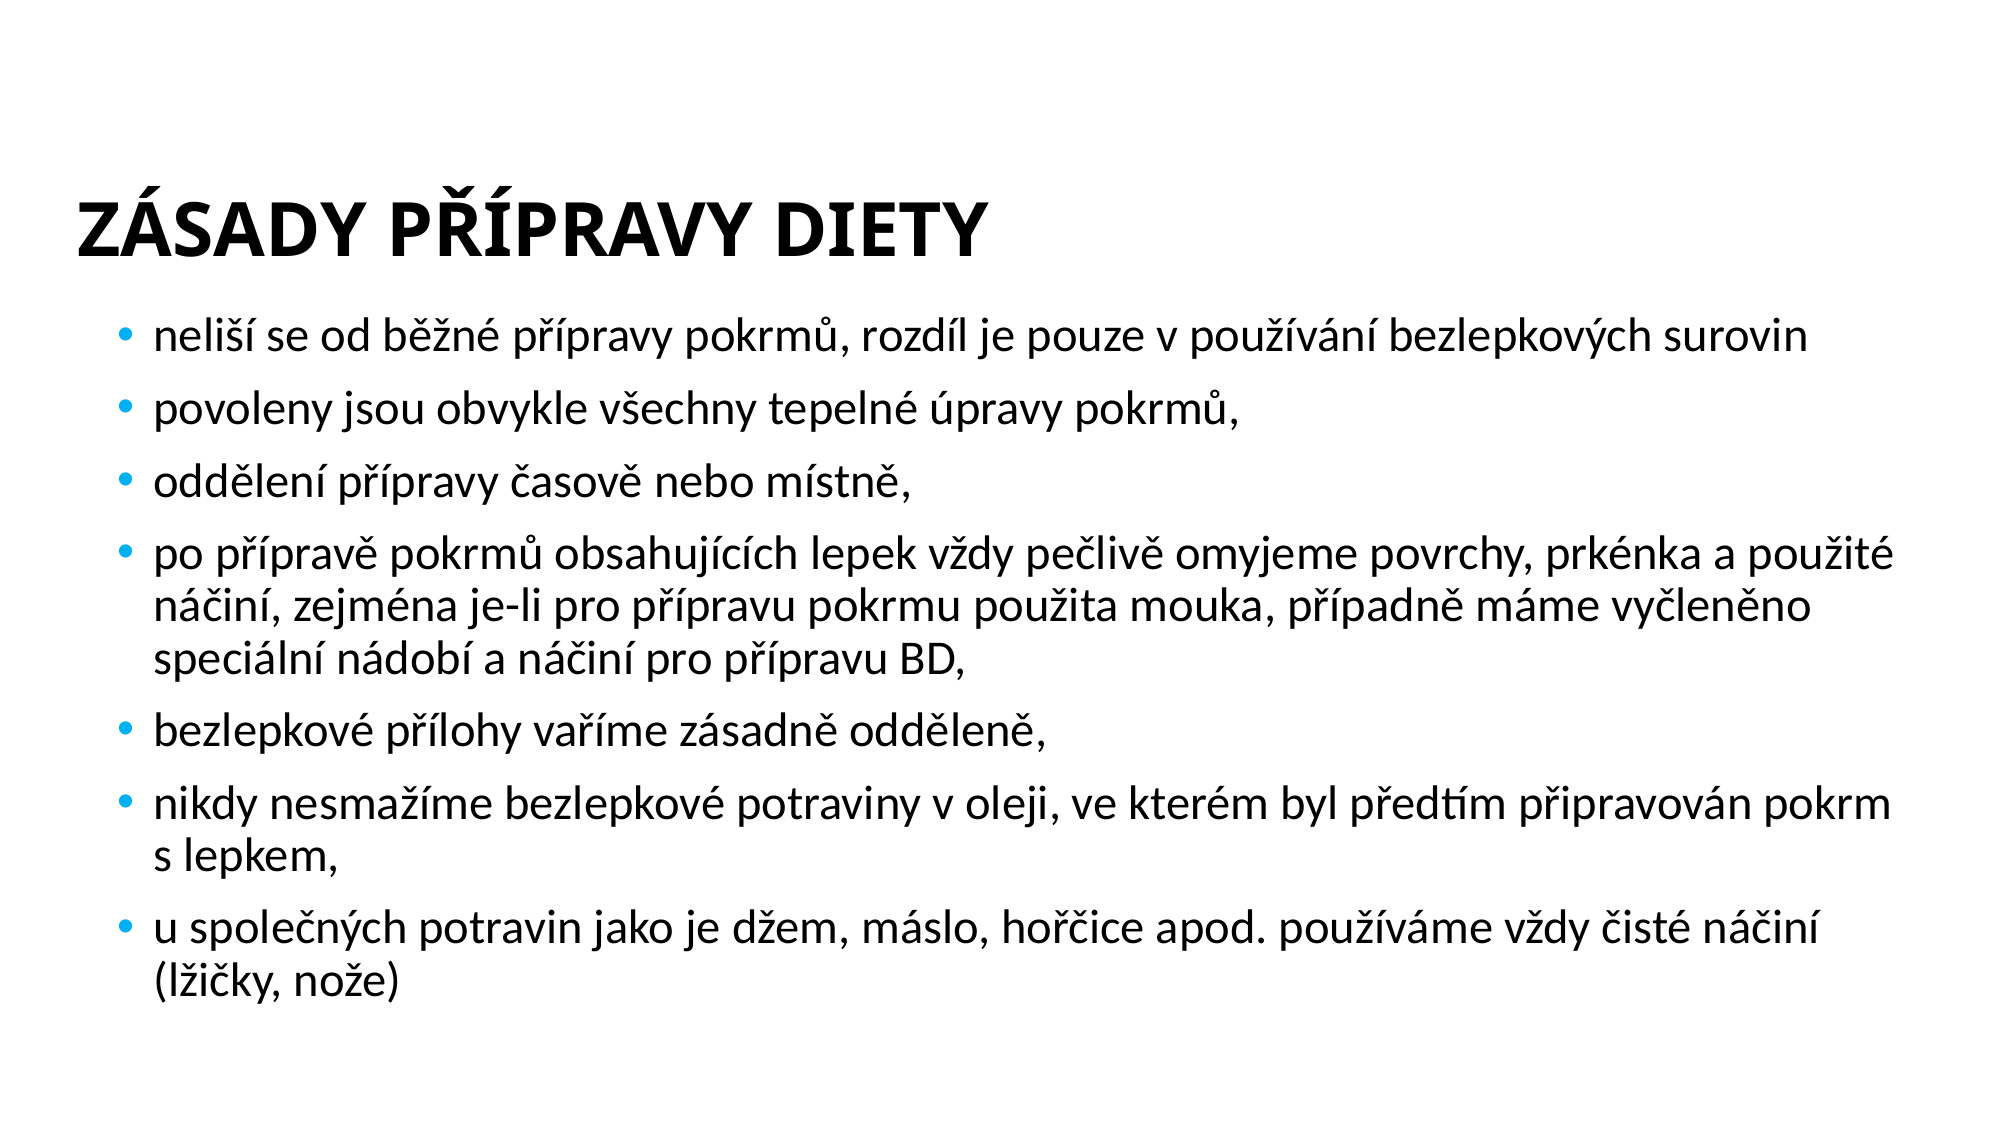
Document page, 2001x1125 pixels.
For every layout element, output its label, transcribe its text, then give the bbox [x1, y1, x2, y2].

list neliší se od běžné přípravy pokrmů, rozdíl je pouze v používání bezlepkových surovin povoleny jsou obvykle všechny tepelné úpravy pokrmů, oddělení přípravy časově nebo místně, po přípravě pokrmů obsahujících lepek vždy pečlivě omyjeme povrchy, prkénka a použité náčiní, zejména je-li pro přípravu pokrmu použita mouka, případně máme vyčleněno speciální nádobí a náčiní pro přípravu BD, bezlepkové přílohy vaříme zásadně odděleně, nikdy nesmažíme bezlepkové potraviny v oleji, ve kterém byl předtím připravován pokrm s lepkem, u společných potravin jako je džem, máslo, hořčice apod. používáme vždy čisté náčiní (lžičky, nože) [102, 302, 1930, 1017]
title ZÁSADY PŘÍPRAVY DIETY [62, 174, 1788, 291]
